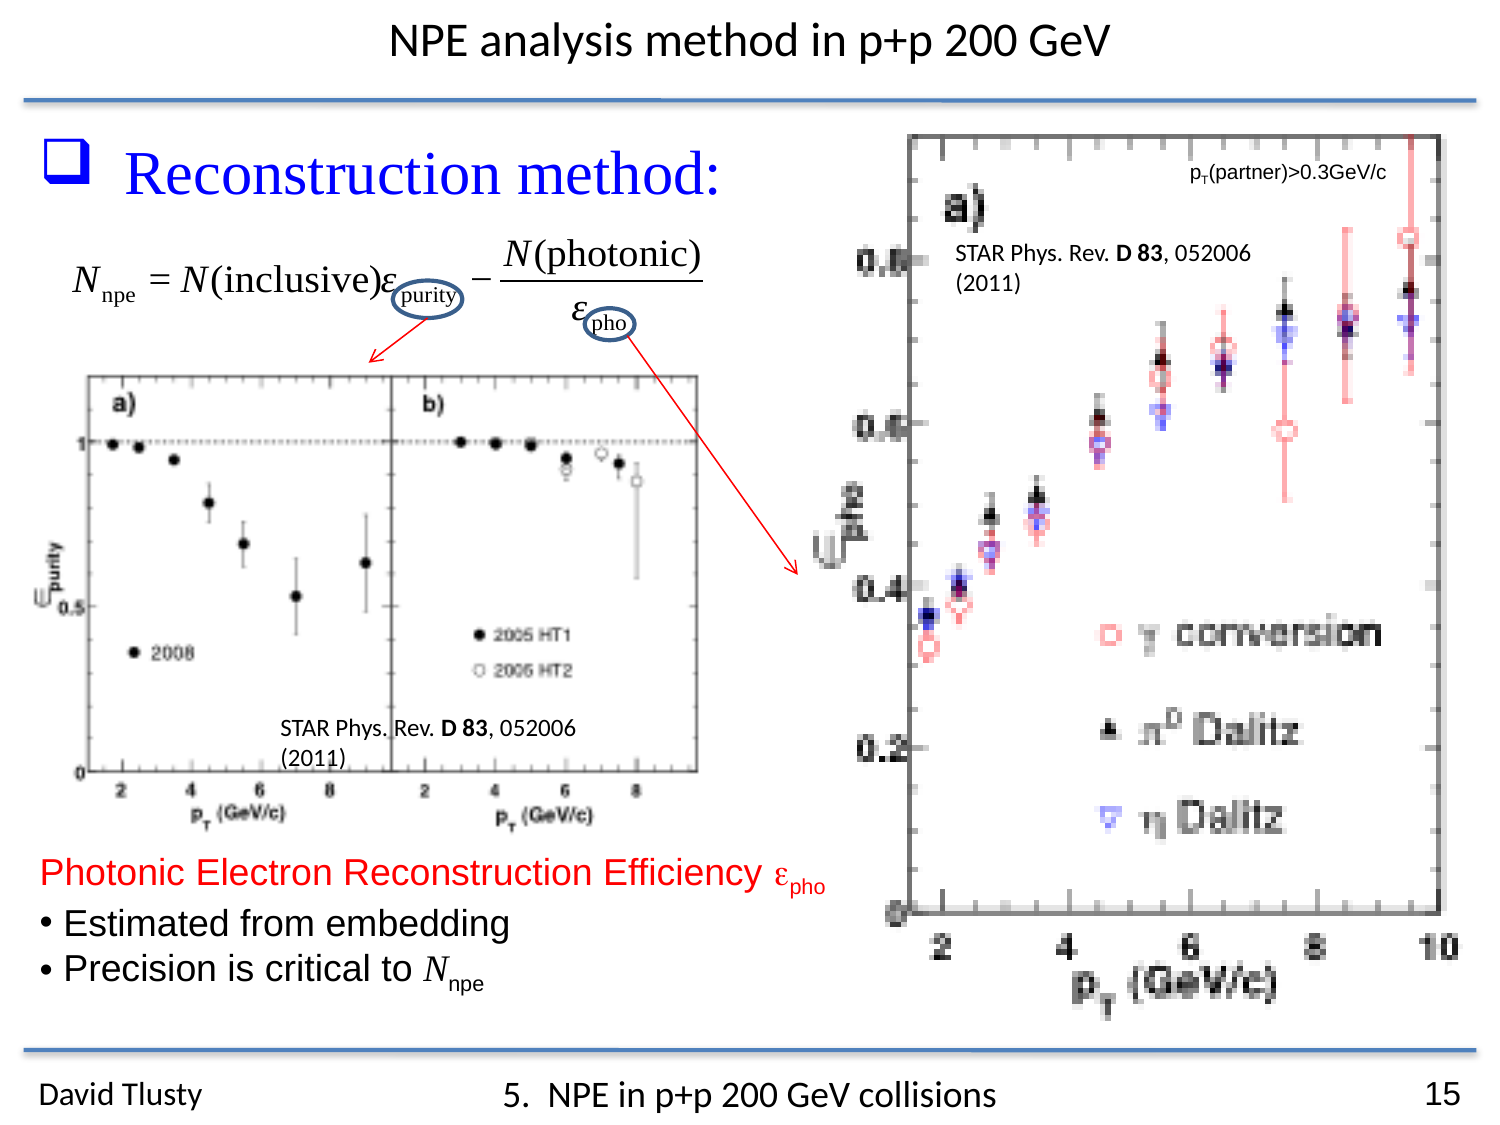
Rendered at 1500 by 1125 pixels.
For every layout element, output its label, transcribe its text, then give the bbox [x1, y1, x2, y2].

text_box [592, 369, 833, 541]
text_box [65, 234, 711, 342]
text_box Reconstruction method: [24, 49, 750, 260]
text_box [375, 310, 421, 371]
picture [24, 362, 713, 841]
footer 5. NPE in p+p 200 GeV collisions [425, 1062, 1075, 1122]
picture [797, 112, 1476, 1038]
slide_number David Tlusty [23, 1062, 378, 1122]
slide_number 15 [1122, 1062, 1477, 1122]
title NPE analysis method in p+p 200 GeV [75, 0, 1425, 75]
text_box Photonic Electron Reconstruction Efficiency epho Estimated from embedding Precision is critical to Nnpe [24, 840, 792, 1003]
